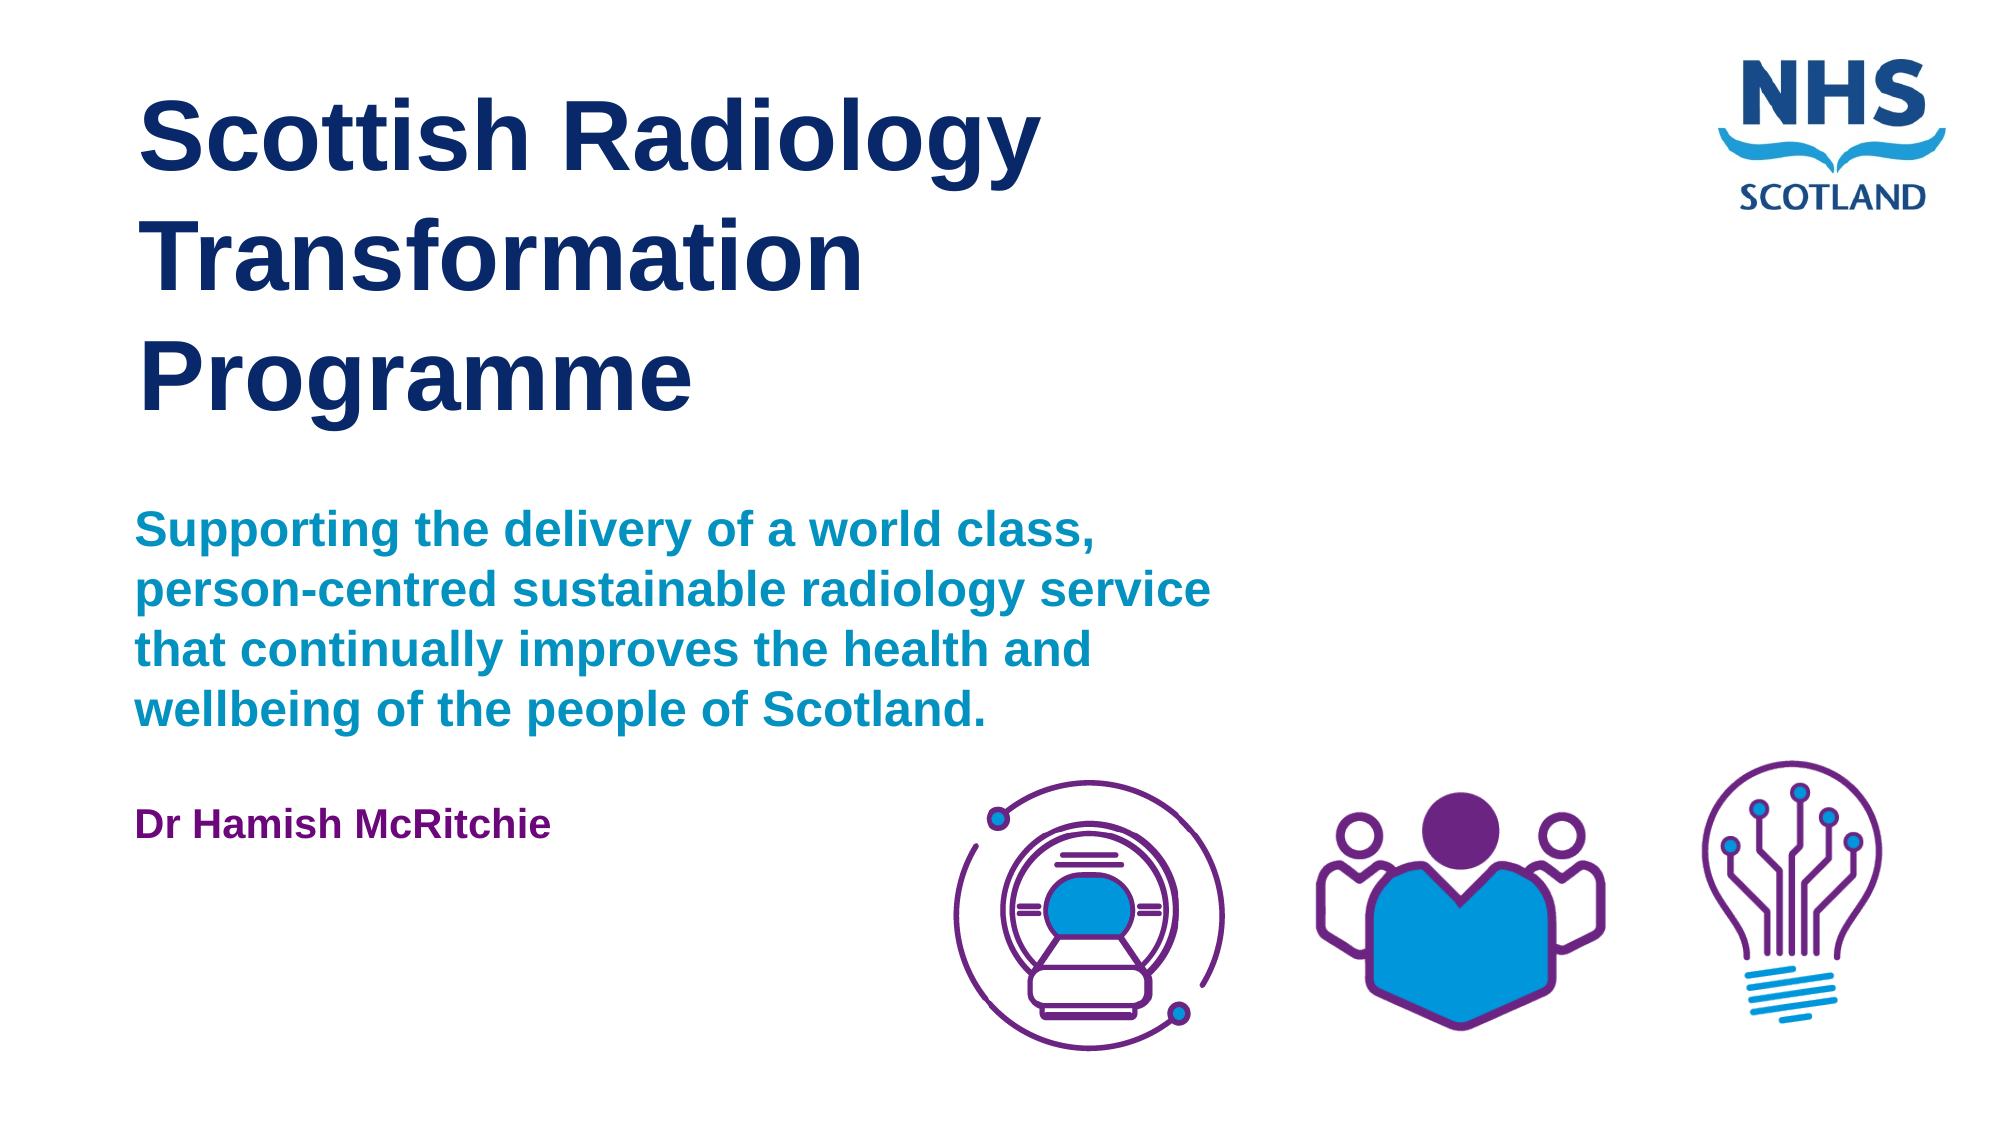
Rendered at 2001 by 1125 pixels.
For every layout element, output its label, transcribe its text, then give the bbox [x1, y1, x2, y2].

text_box Scottish Radiology Transformation Programme [123, 63, 1425, 439]
text_box Supporting the delivery of a world class, person-centred sustainable radiology service that continually improves the health and wellbeing of the people of Scotland. Dr Hamish McRitchie [119, 489, 1252, 854]
picture [1718, 59, 1946, 210]
picture [893, 729, 1949, 1085]
